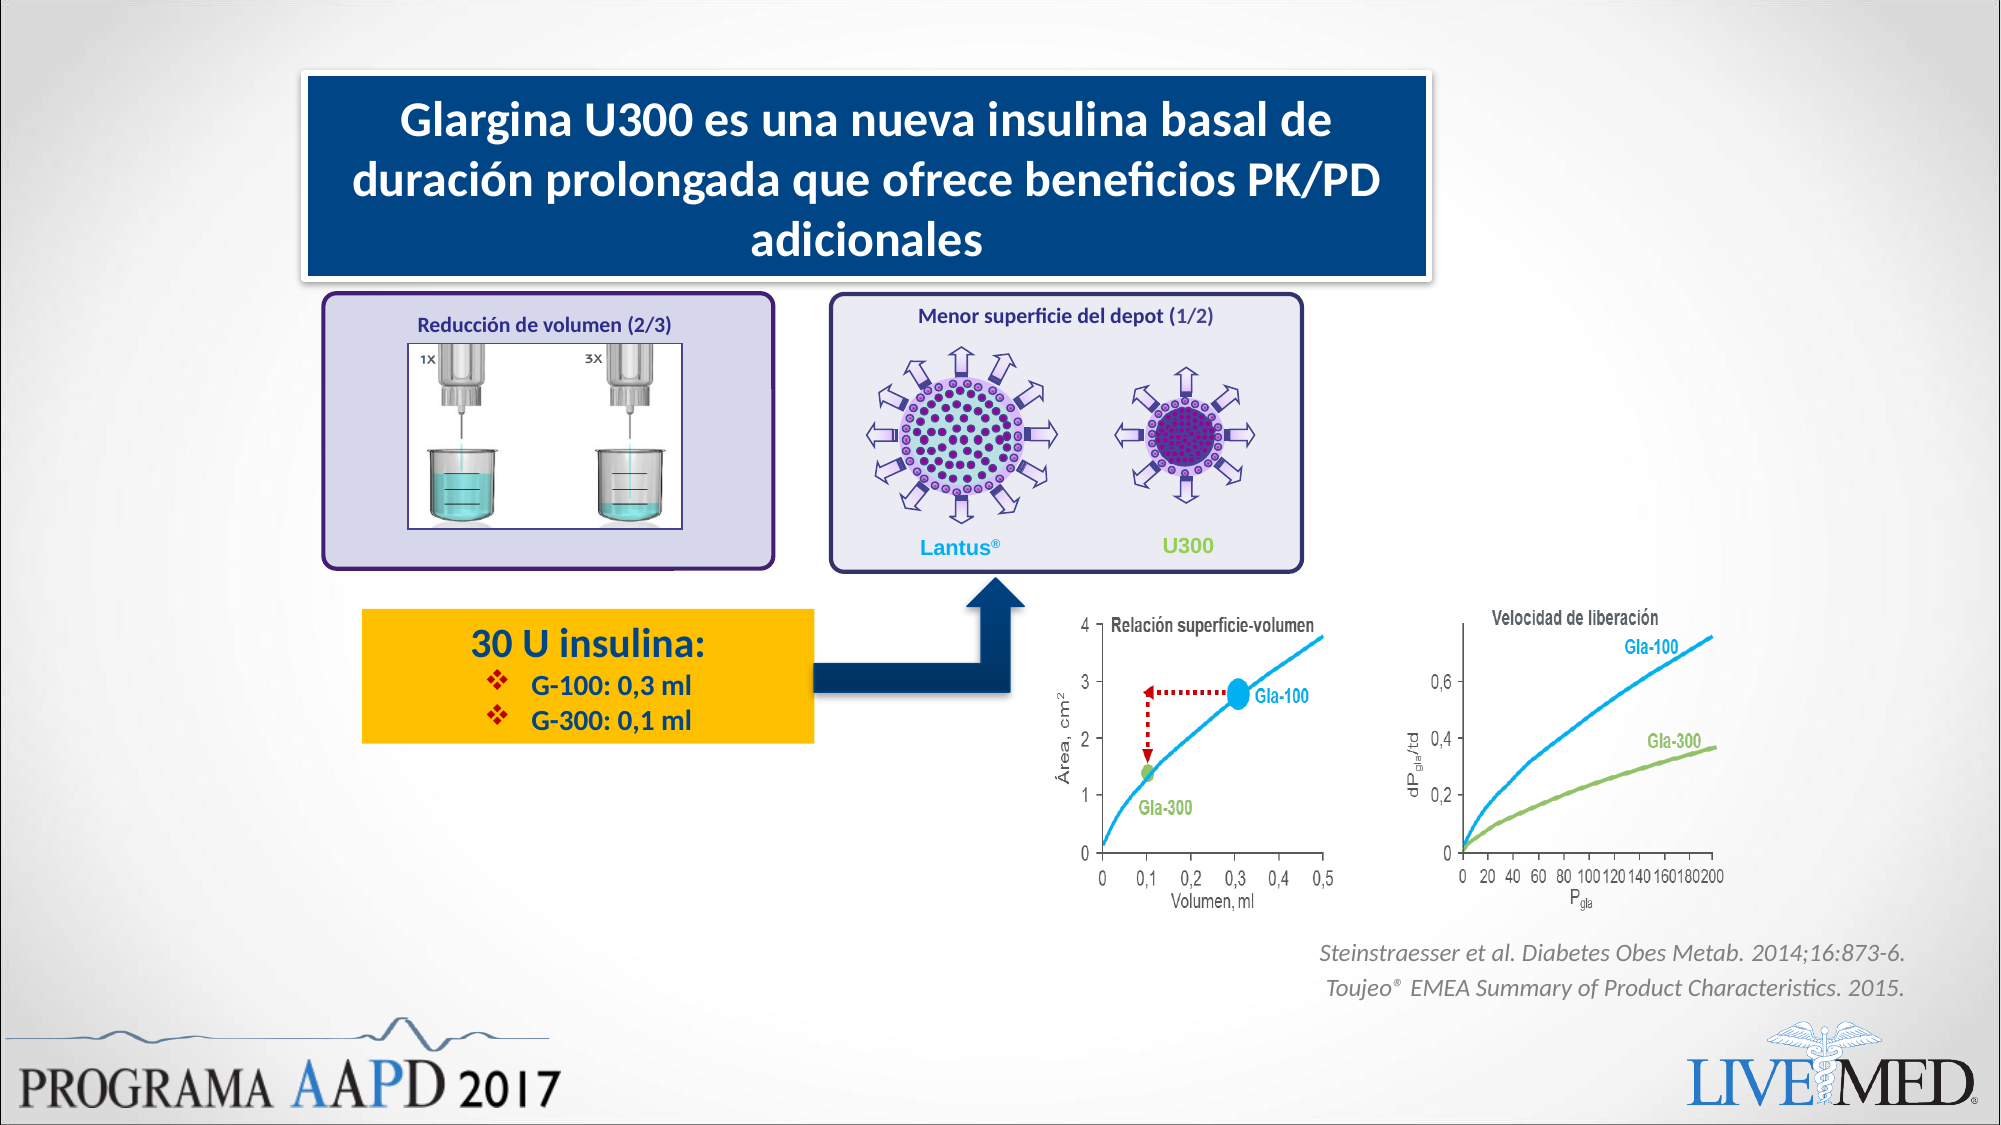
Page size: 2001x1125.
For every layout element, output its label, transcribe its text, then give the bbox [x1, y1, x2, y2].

text_box Glargina U300 es una nueva insulina basal de duración prolongada que ofrece beneficios PK/PD adicionales [301, 70, 1432, 282]
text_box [830, 293, 1303, 573]
picture [0, 0, 2001, 1125]
text_box 30 U insulina: G-100: 0,3 ml G-300: 0,1 ml [362, 608, 815, 744]
list Steinstraesser et al. Diabetes Obes Metab. 2014;16:873-6. Toujeo® EMEA Summary of Product Characteristics. 2015. [0, 928, 1922, 1024]
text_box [323, 292, 774, 569]
text_box [813, 580, 1025, 693]
